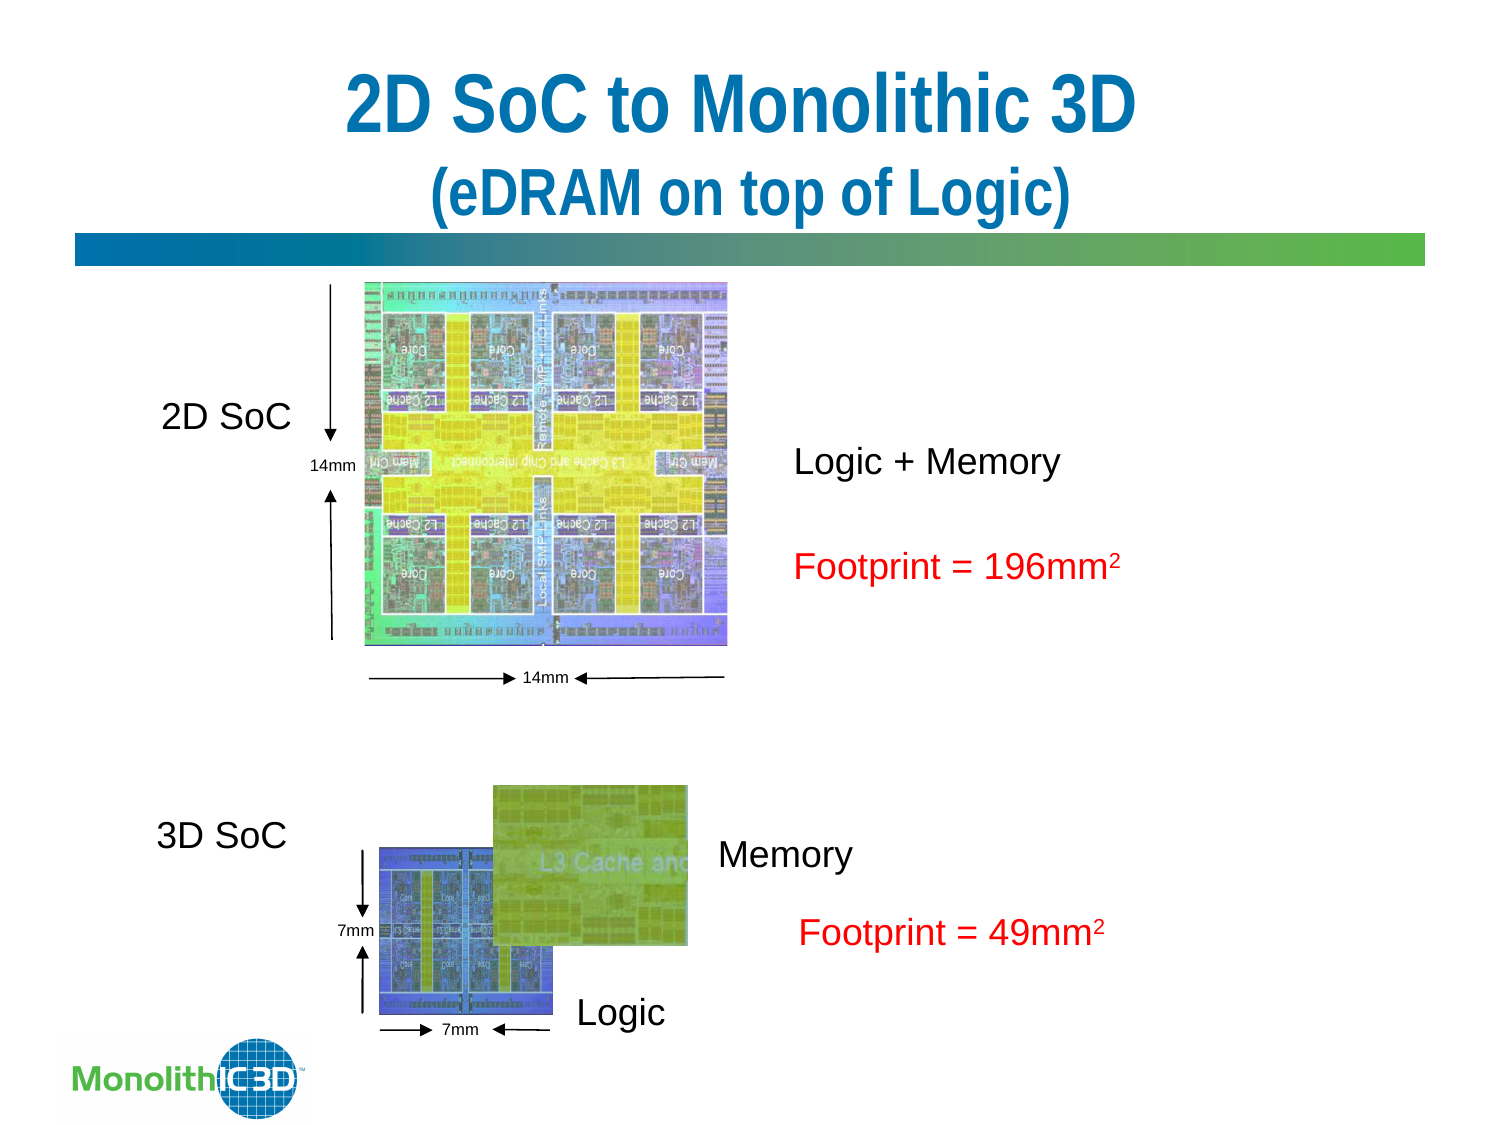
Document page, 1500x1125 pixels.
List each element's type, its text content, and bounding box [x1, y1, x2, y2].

title 2D SoC to Monolithic 3D (eDRAM on top of Logic) [43, 44, 1460, 233]
text_box Logic + Memory [778, 429, 1077, 490]
text_box 2D SoC [146, 384, 325, 445]
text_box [330, 281, 728, 696]
picture [382, 233, 1425, 266]
text_box 14mm [295, 447, 325, 483]
text_box Footprint = 196mm2 [778, 534, 1156, 595]
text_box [322, 784, 689, 1047]
picture [374, 233, 379, 266]
text_box Footprint = 49mm2 [783, 900, 1161, 961]
picture [62, 1032, 313, 1125]
text_box 3D SoC [141, 804, 303, 864]
text_box Memory [703, 823, 1081, 883]
